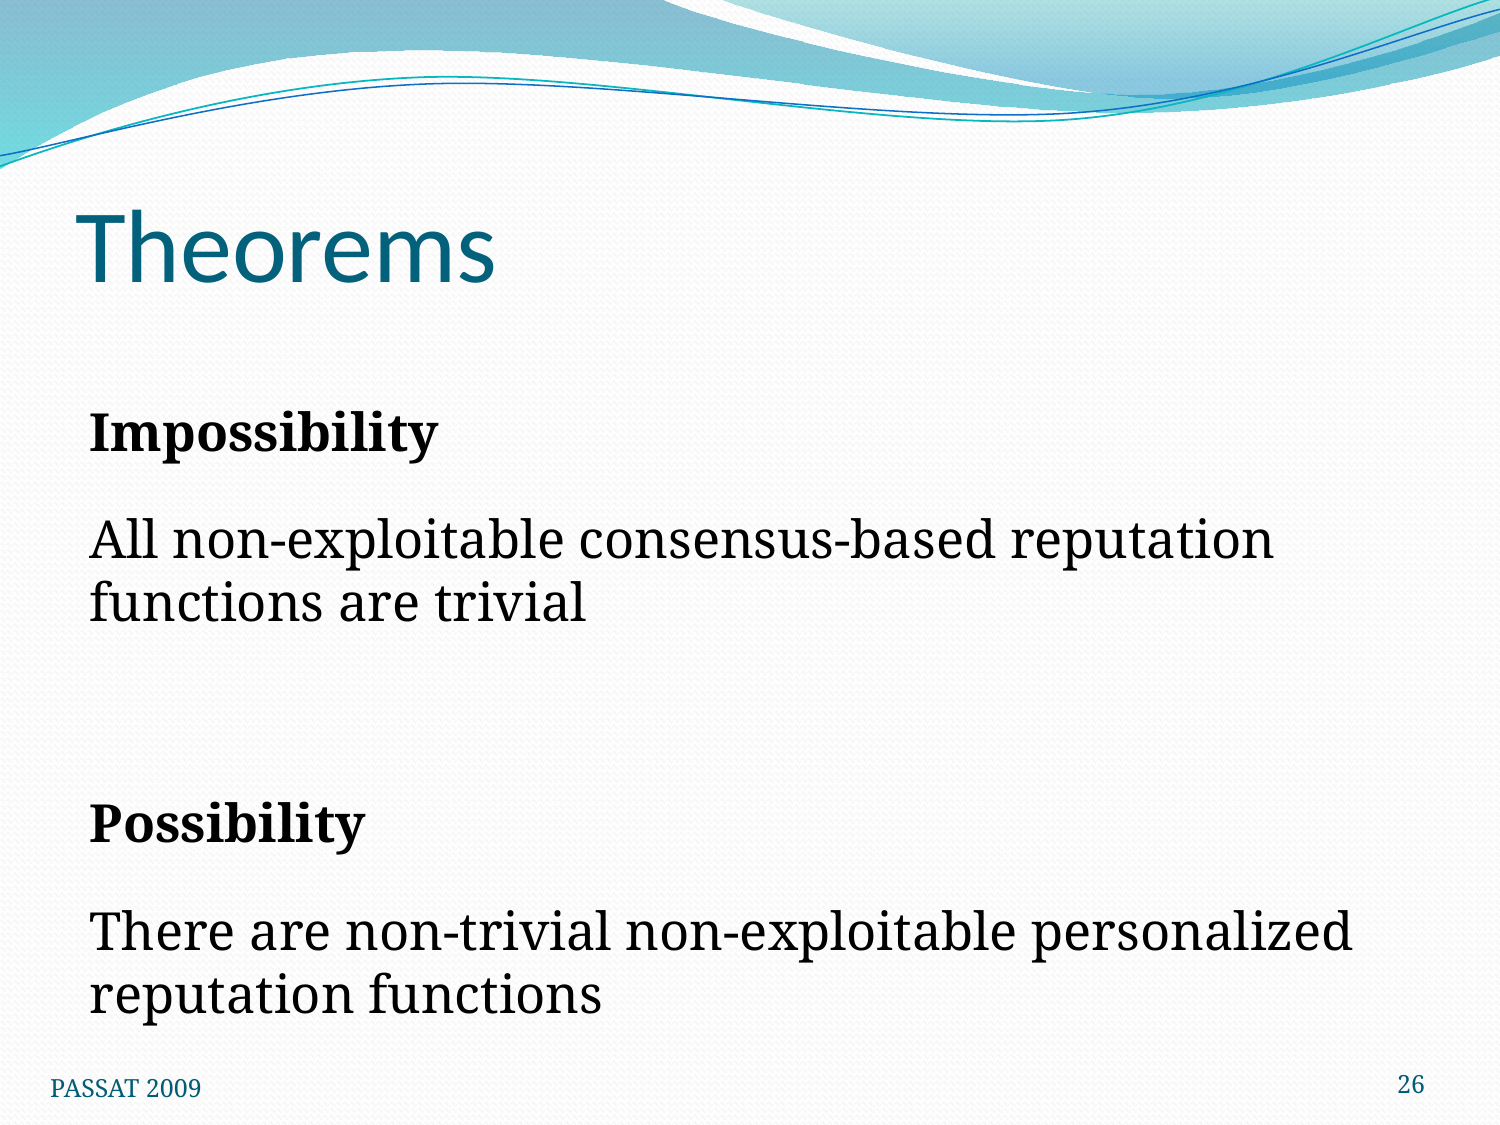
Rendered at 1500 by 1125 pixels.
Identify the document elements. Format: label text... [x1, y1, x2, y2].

title Theorems [75, 115, 1425, 303]
footer PASSAT 2009 [50, 1062, 213, 1103]
list Impossibility All non-exploitable consensus-based reputation functions are trivial Possibility There are non-trivial non-exploitable personalized reputation functions [75, 317, 1425, 1038]
slide_number 26 [1299, 1042, 1425, 1103]
